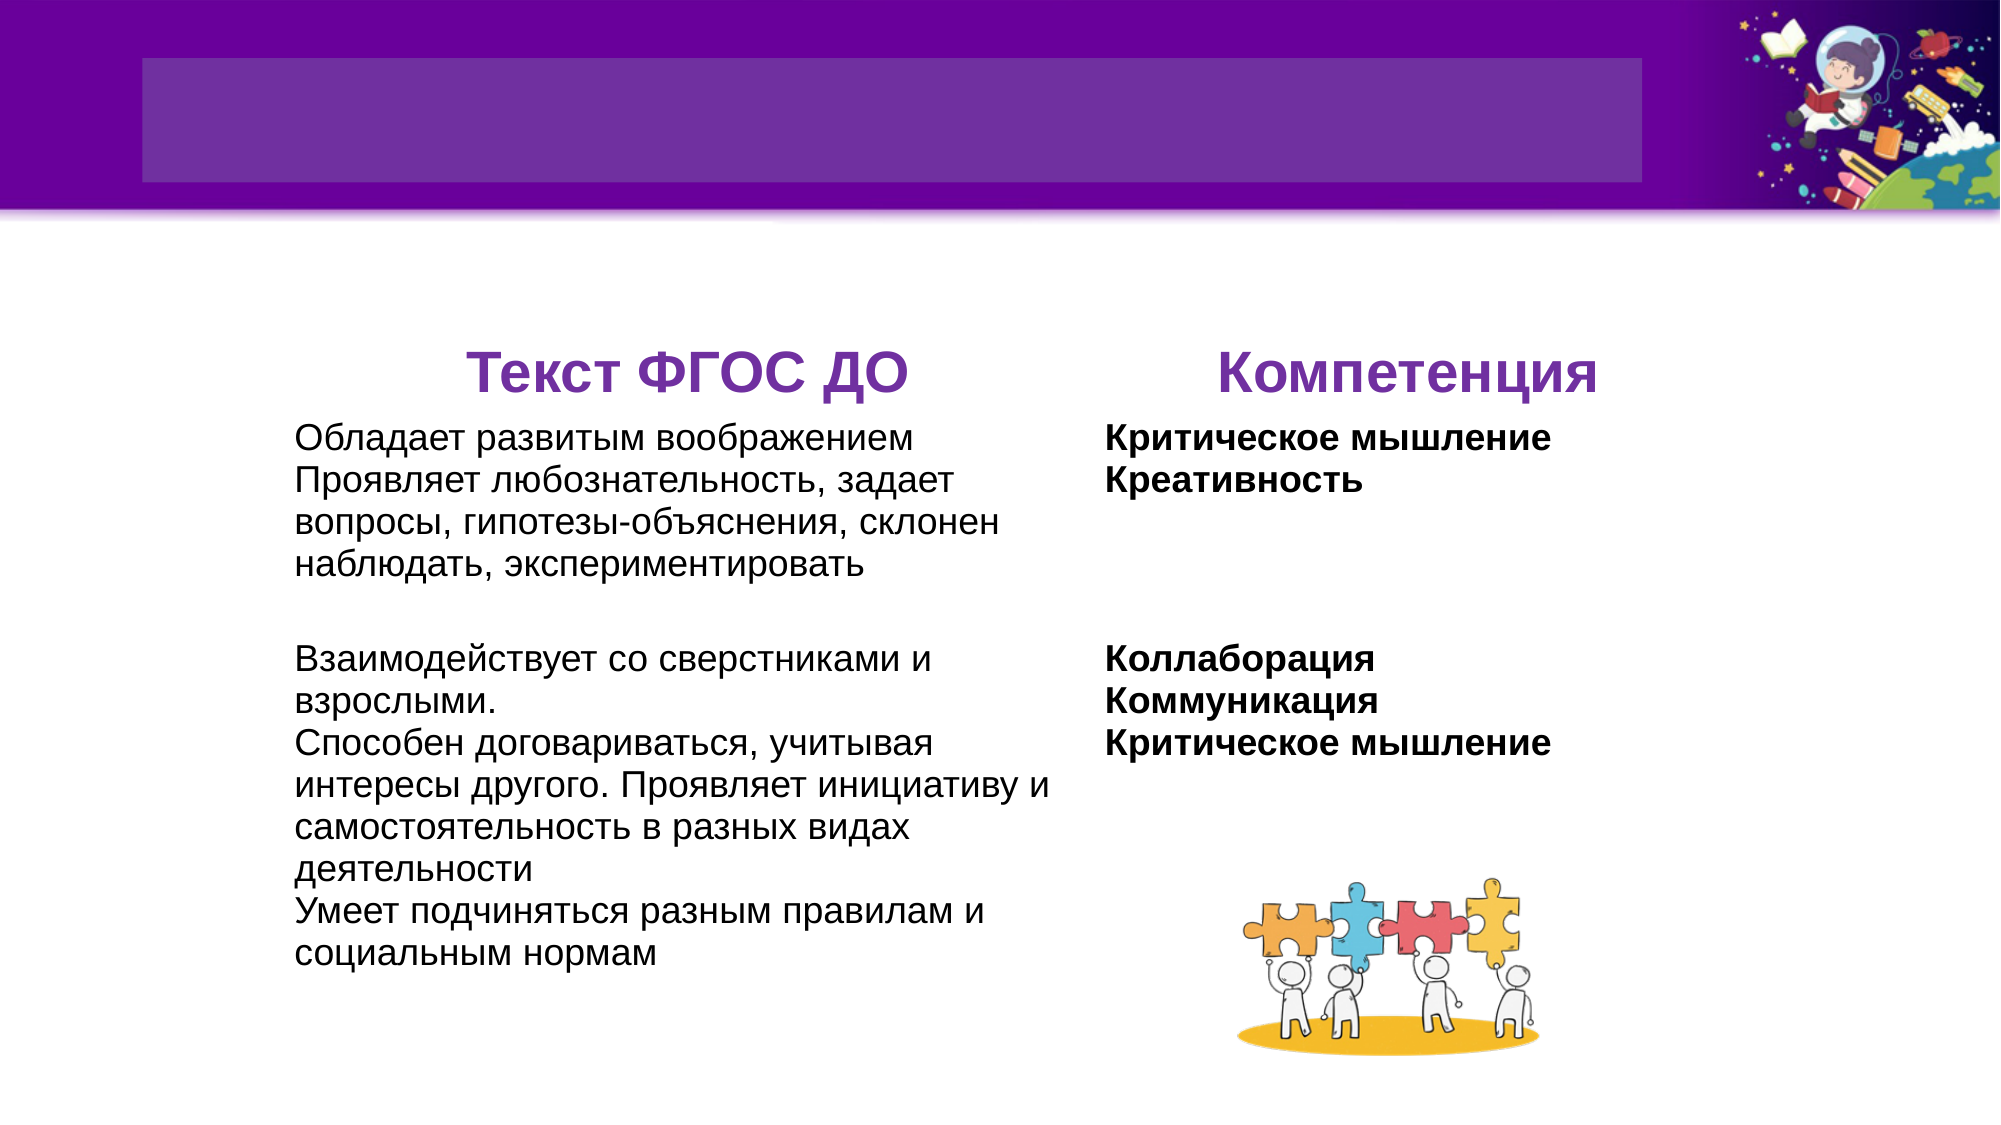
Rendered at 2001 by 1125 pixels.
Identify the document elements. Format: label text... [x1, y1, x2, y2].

table_cell Обладает развитым воображением Проявляет любознательность, задает вопросы, гипотезы-объяснения, склонен наблюдать, экспериментировать [283, 411, 1094, 632]
table_cell Критическое мышление Креативность [1094, 411, 1724, 632]
table_cell Взаимодействует со сверстниками и взрослыми. Способен договариваться, учитывая интересы другого. Проявляет инициативу и самостоятельность в разных видах деятельности Умеет подчиняться разным правилам и социальным нормам [283, 632, 1094, 1063]
picture [1224, 763, 1556, 1095]
table_header Текст ФГОС ДО [283, 335, 1094, 411]
table_cell Коллаборация Коммуникация Критическое мышление [1094, 632, 1724, 1063]
text_box [142, 58, 1643, 183]
table_header Компетенция [1094, 335, 1724, 411]
picture [0, 0, 2000, 233]
